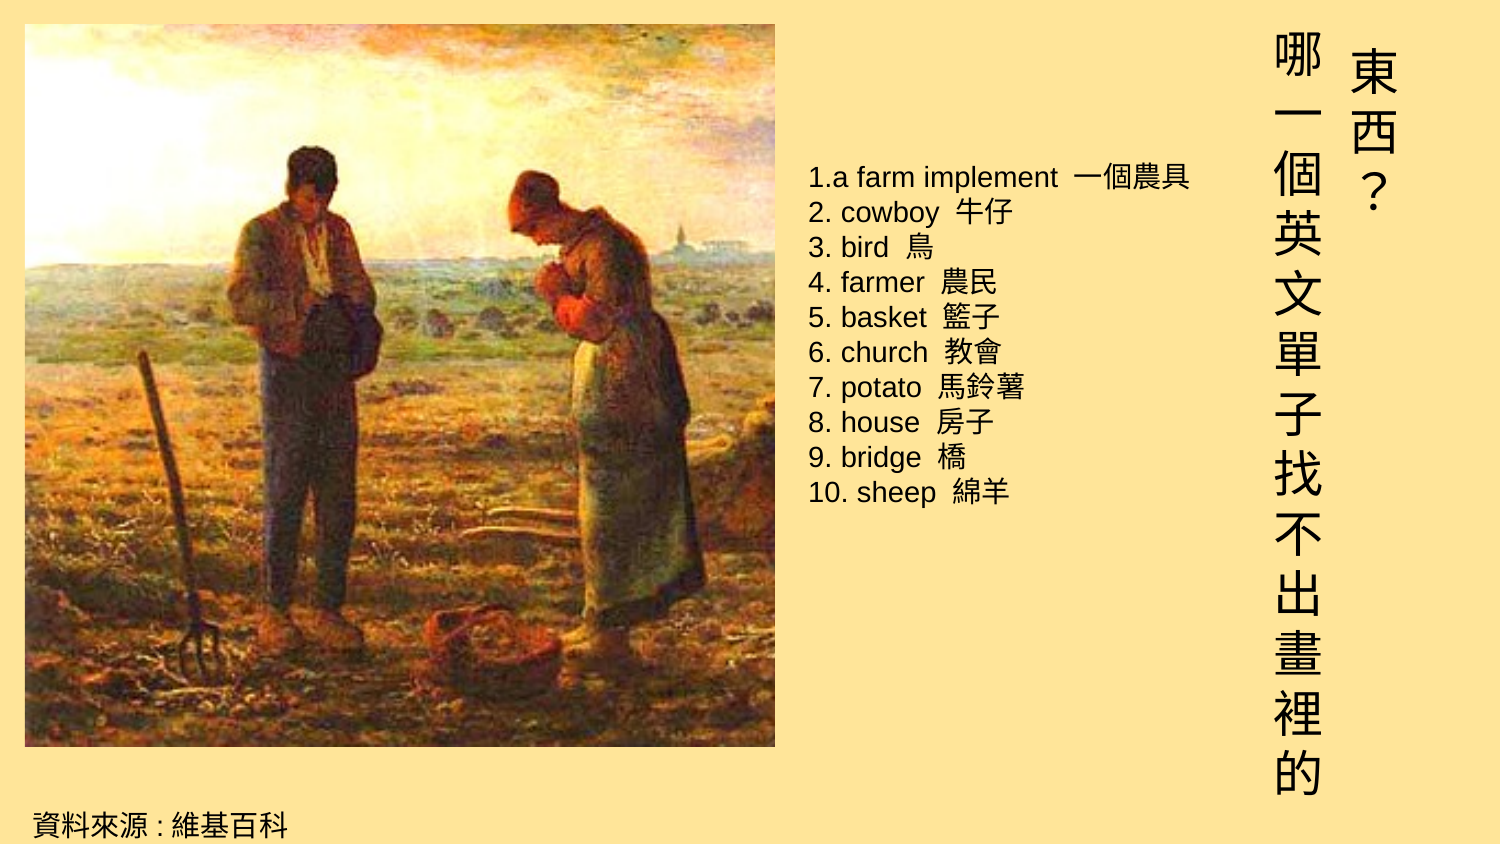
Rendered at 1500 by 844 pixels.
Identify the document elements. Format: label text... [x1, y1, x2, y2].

text_box 東西 ？ [1334, 24, 1410, 274]
picture [24, 24, 776, 748]
text_box 資料來源:維基百科 [17, 791, 311, 834]
text_box 1.a farm implement 一個農具 2. cowboy 牛仔 3. bird 鳥 4. farmer 農民 5. basket 籃子 6. church 教會 7. potato 馬鈴薯 8. house 房子 9. bridge 橋 10. sheep 綿羊 [784, 143, 1228, 679]
text_box 哪 一 個 英 文 單 子 找 不 出 畫 裡 的 [1258, 7, 1344, 701]
